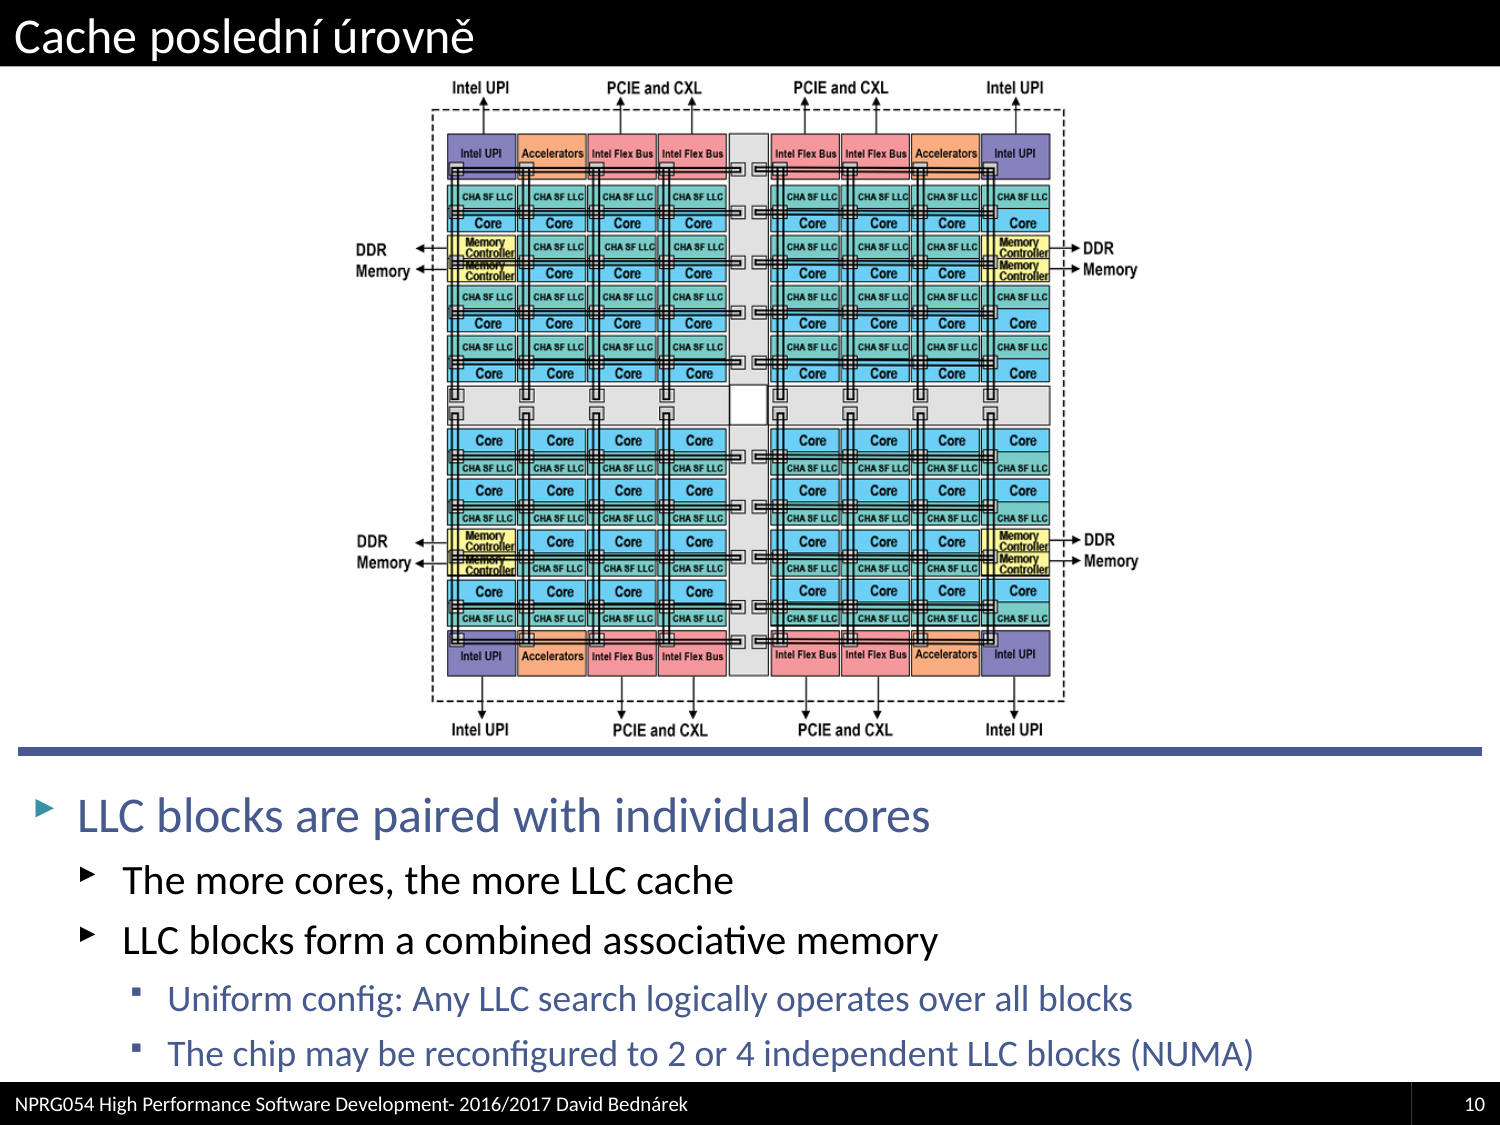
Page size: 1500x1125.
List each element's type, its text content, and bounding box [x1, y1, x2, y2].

slide_number 10 [1412, 1082, 1500, 1125]
list LLC blocks are paired with individual cores The more cores, the more LLC cache LLC blocks form a combined associative memory Uniform config: Any LLC search logically operates over all blocks The chip may be reconfigured to 2 or 4 independent LLC blocks (NUMA) [17, 775, 1483, 1059]
footer NPRG054 High Performance Software Development- 2016/2017 David Bednárek [0, 1082, 1412, 1125]
title Cache poslední úrovně [0, 0, 1500, 67]
picture [182, 78, 1355, 740]
